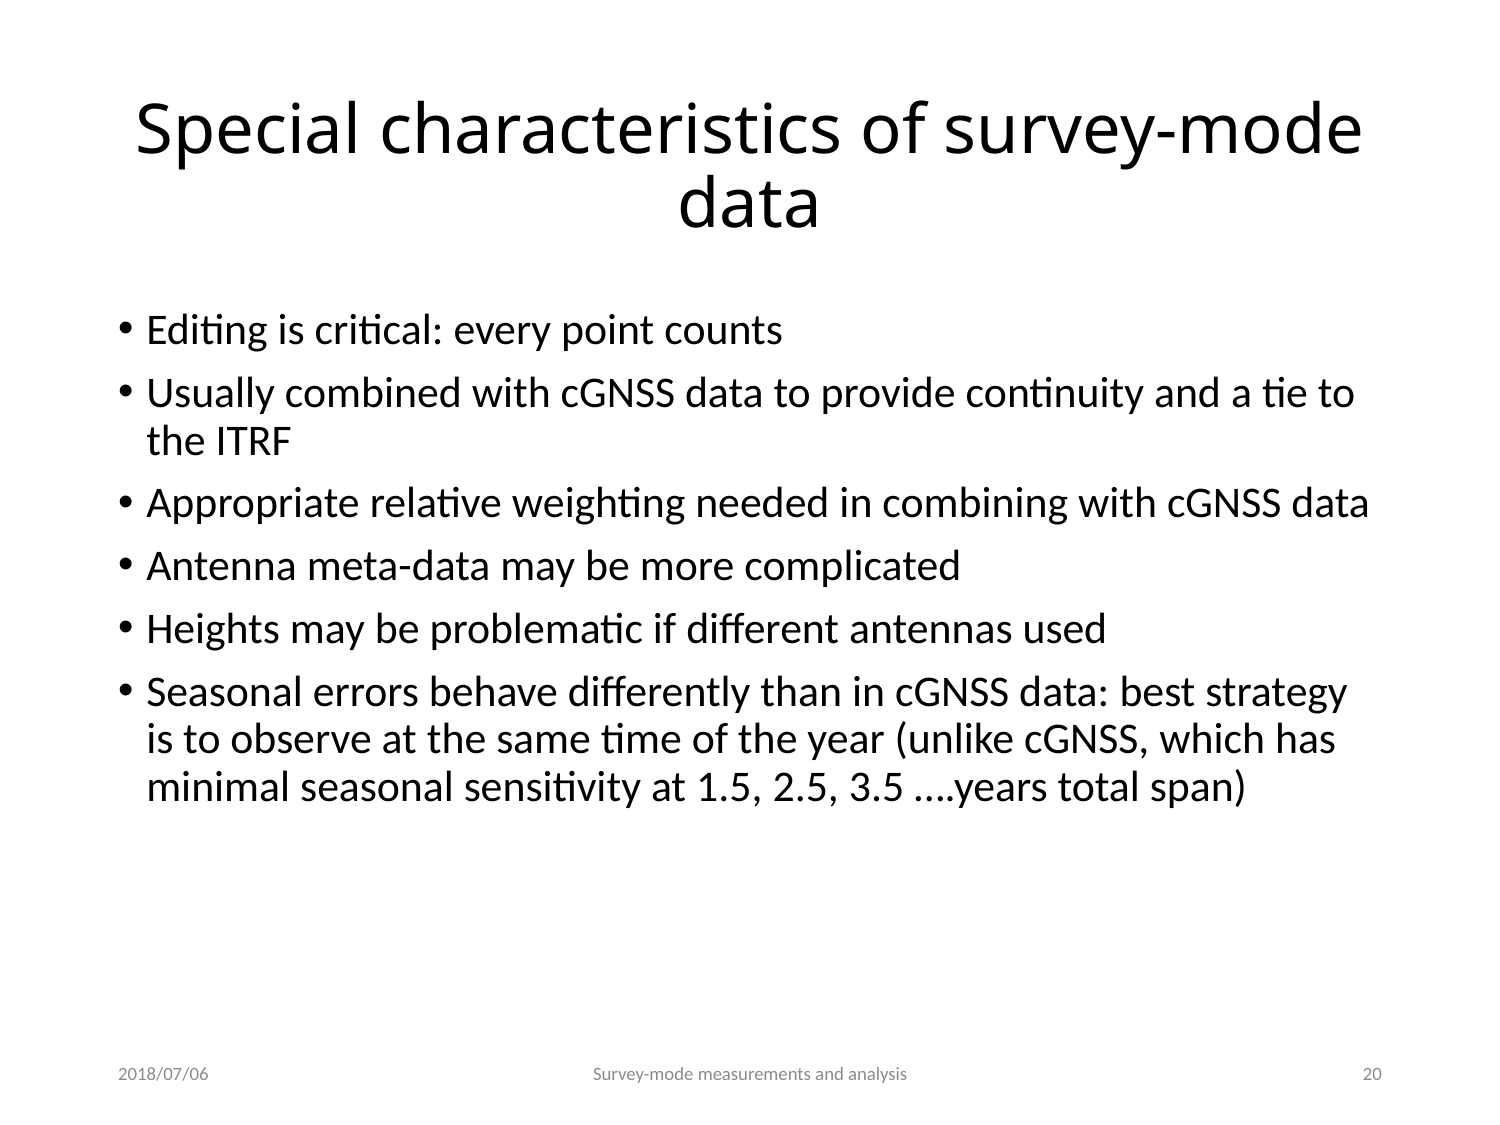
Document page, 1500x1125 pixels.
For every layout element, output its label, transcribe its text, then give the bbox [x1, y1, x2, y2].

list Editing is critical: every point counts Usually combined with cGNSS data to provide continuity and a tie to the ITRF Appropriate relative weighting needed in combining with cGNSS data Antenna meta-data may be more complicated Heights may be problematic if different antennas used Seasonal errors behave differently than in cGNSS data: best strategy is to observe at the same time of the year (unlike cGNSS, which has minimal seasonal sensitivity at 1.5, 2.5, 3.5 ….years total span) [103, 299, 1397, 1014]
slide_number 19 [1059, 1042, 1397, 1103]
title Special characteristics of survey-mode data [103, 59, 1397, 278]
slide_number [103, 1042, 441, 1103]
footer Survey-mode measurements and analysis [496, 1042, 1004, 1103]
